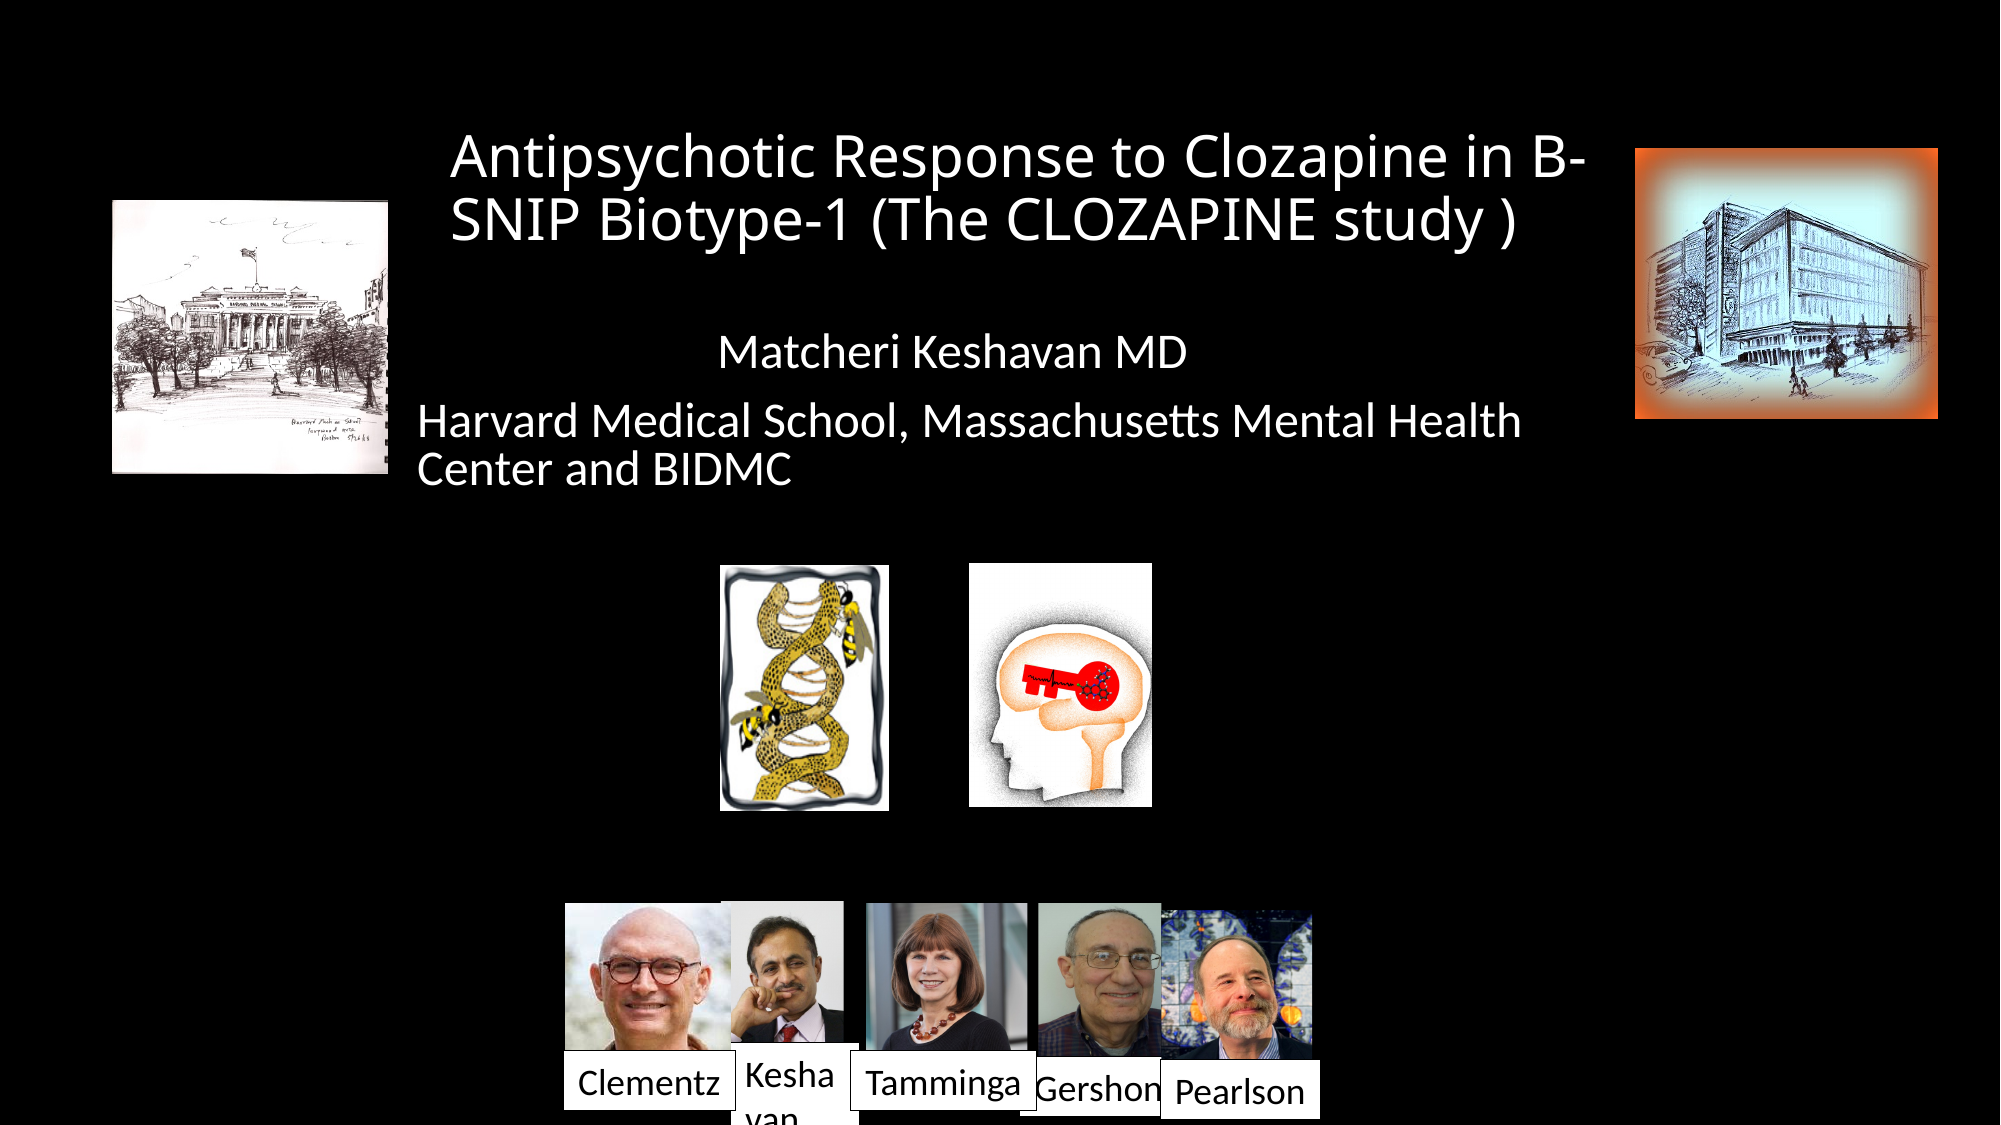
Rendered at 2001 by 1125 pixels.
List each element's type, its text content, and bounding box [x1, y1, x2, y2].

picture [1635, 148, 1938, 419]
picture [720, 565, 889, 811]
picture [112, 200, 388, 474]
list Matcheri Keshavan MD Harvard Medical School, Massachusetts Mental Health Center and BIDMC [364, 322, 1662, 516]
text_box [565, 901, 1313, 1094]
title Antipsychotic Response to Clozapine in B-SNIP Biotype-1 (The CLOZAPINE study ) [435, 99, 1711, 288]
picture [969, 563, 1152, 807]
